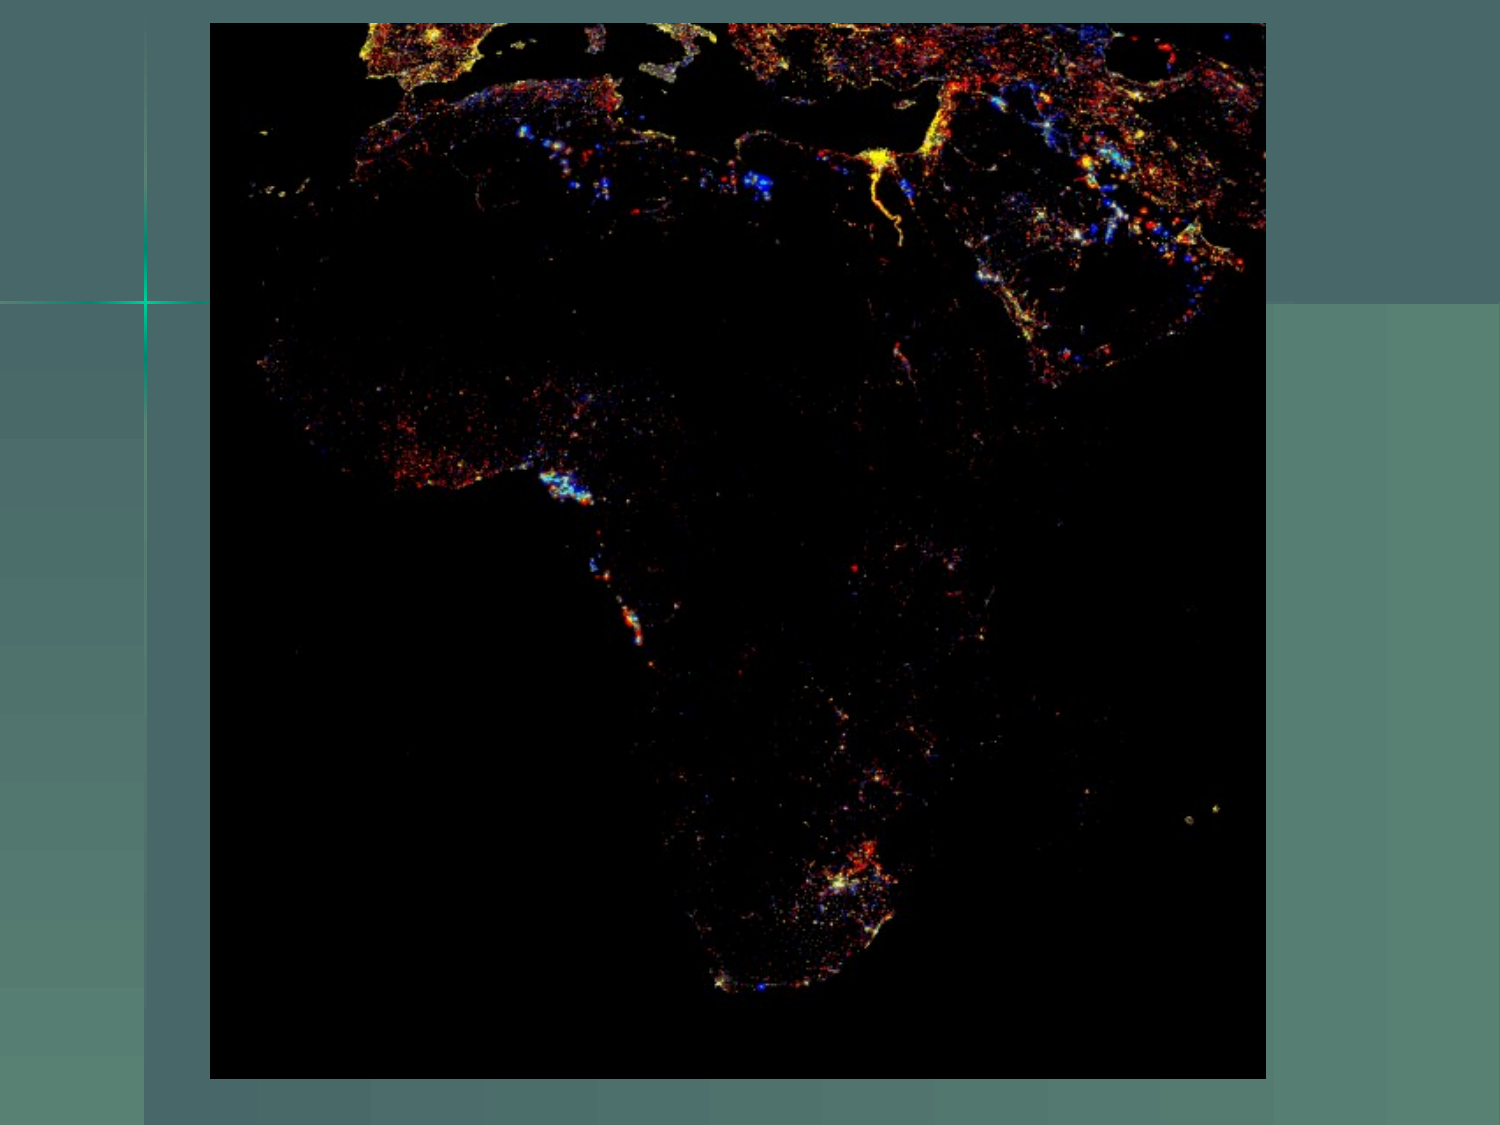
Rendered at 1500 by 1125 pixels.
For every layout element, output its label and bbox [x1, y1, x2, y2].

picture [210, 23, 1266, 1079]
